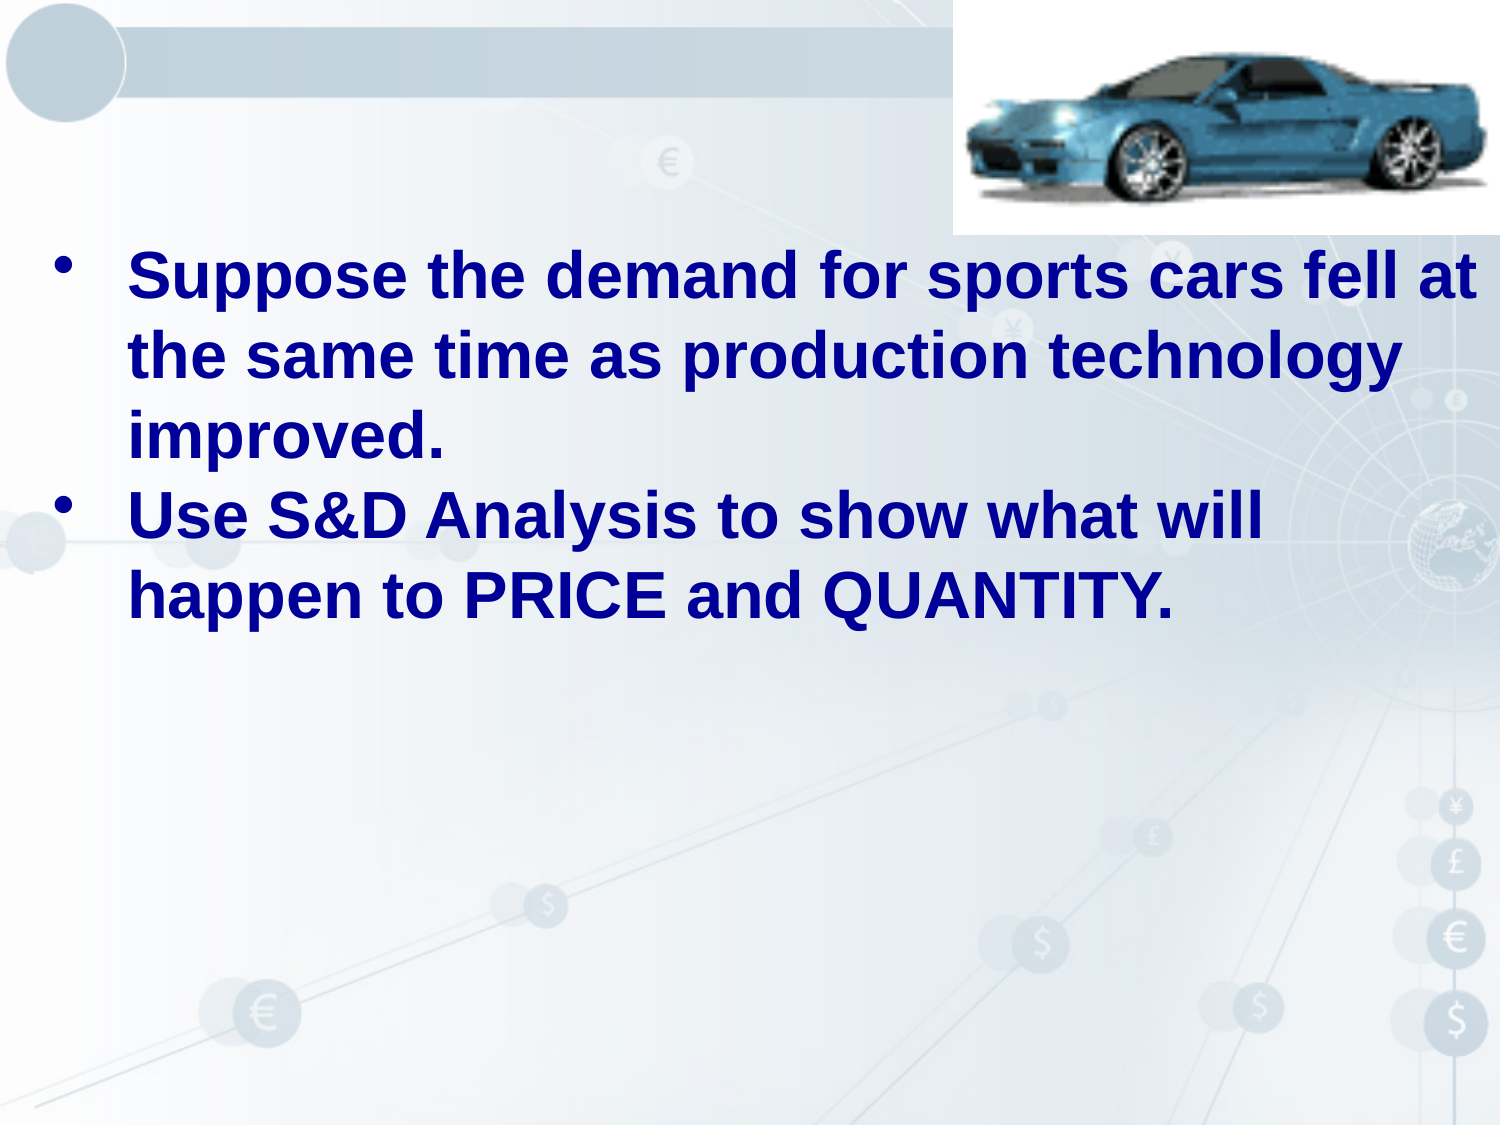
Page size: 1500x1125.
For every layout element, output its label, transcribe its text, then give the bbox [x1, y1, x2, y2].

picture [0, 0, 1500, 1125]
text_box Suppose the demand for sports cars fell at the same time as production technology improved. Use S&D Analysis to show what will happen to PRICE and QUANTITY. [37, 224, 1500, 710]
